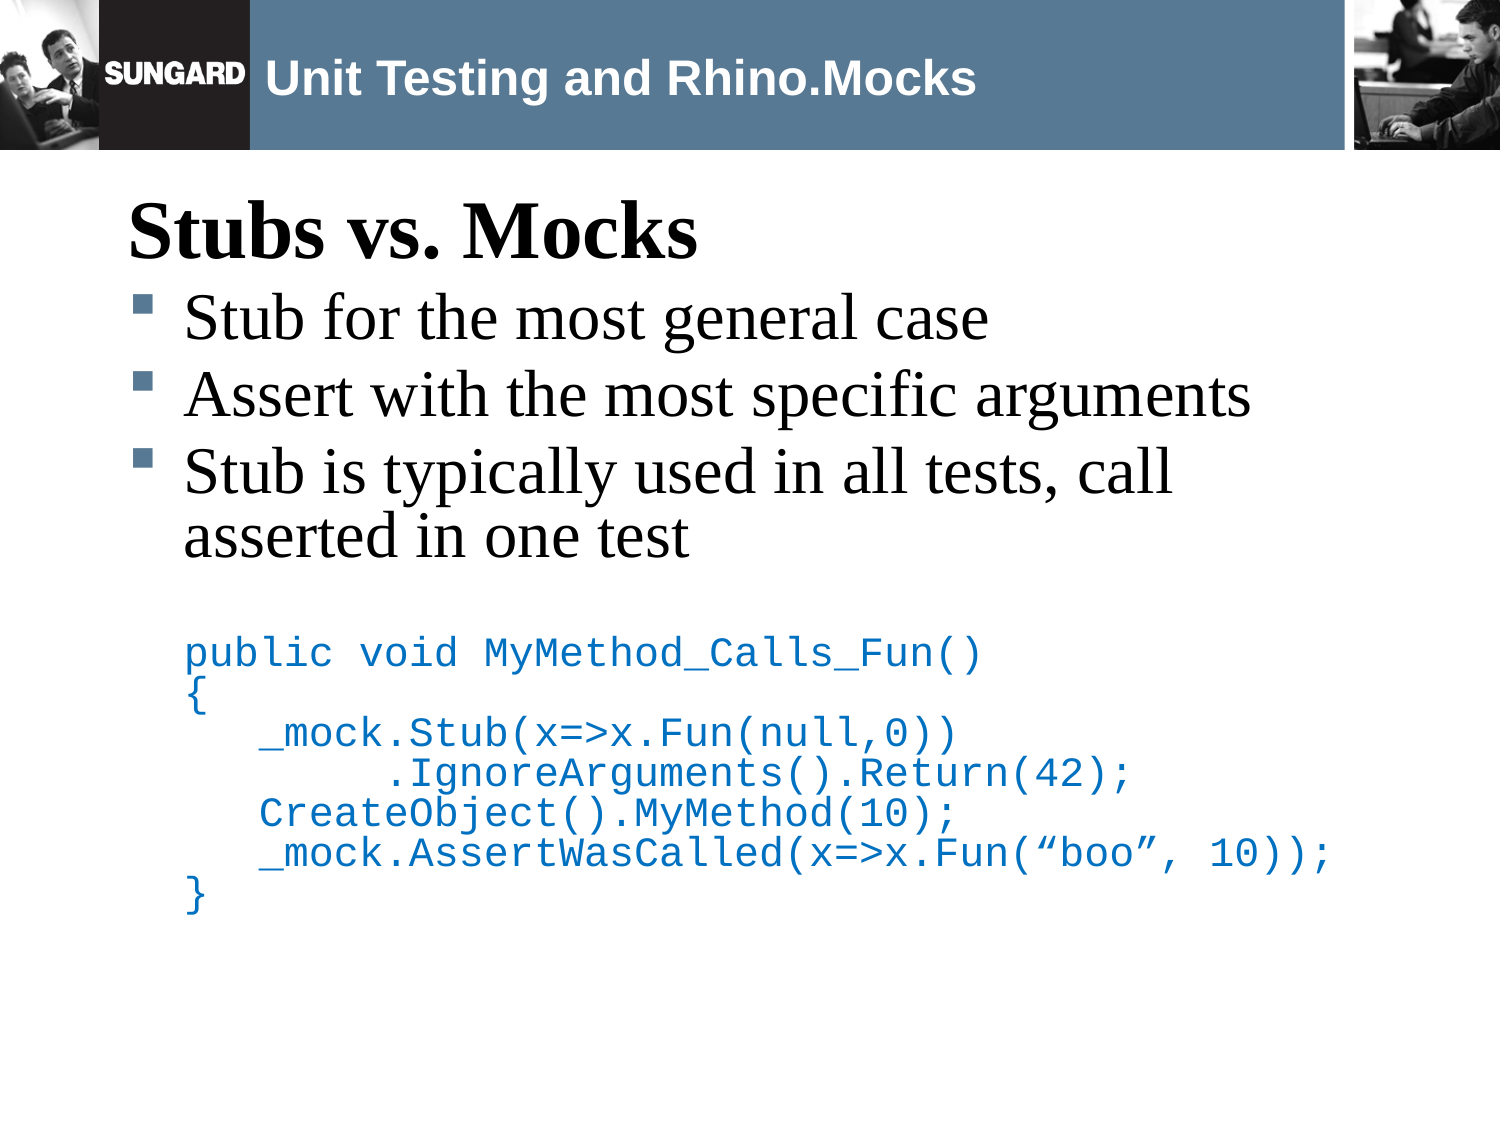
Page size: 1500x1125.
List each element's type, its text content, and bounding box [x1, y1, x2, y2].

picture [0, 0, 249, 150]
picture [1355, 0, 1500, 150]
title Unit Testing and Rhino.Mocks [249, 0, 1345, 151]
list Stubs vs. Mocks Stub for the most general case Assert with the most specific arguments Stub is typically used in all tests, call asserted in one test public void MyMethod_Calls_Fun() { _mock.Stub(x=>x.Fun(null,0)) .IgnoreArguments().Return(42); CreateObject().MyMethod(10); _mock.AssertWasCalled(x=>x.Fun(“boo”, 10)); } [112, 187, 1388, 1088]
